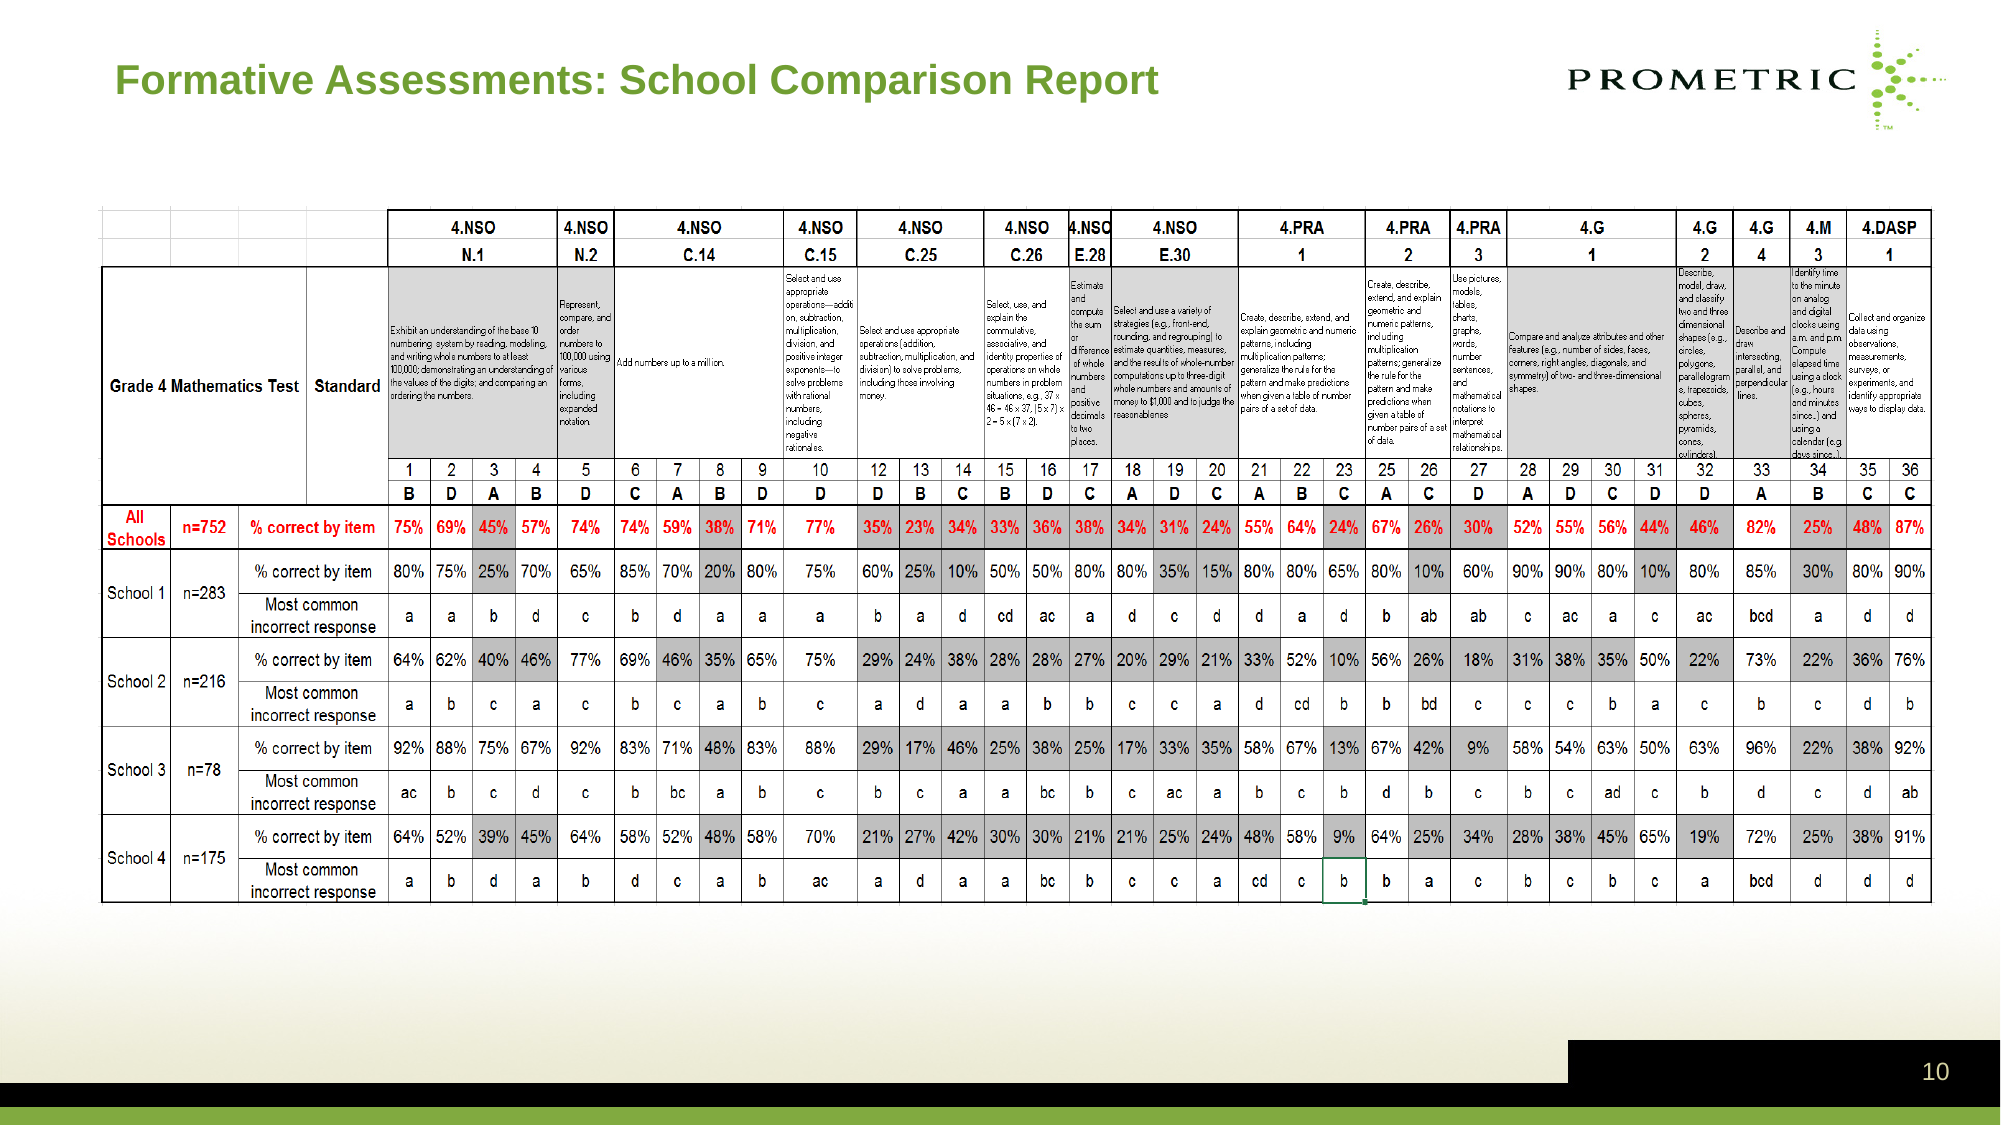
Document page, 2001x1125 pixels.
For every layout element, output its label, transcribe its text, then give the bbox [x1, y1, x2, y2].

picture [0, 0, 2001, 1125]
slide_number 10 [1749, 1040, 1965, 1100]
title Formative Assessments: School Comparison Report [99, 45, 1434, 175]
